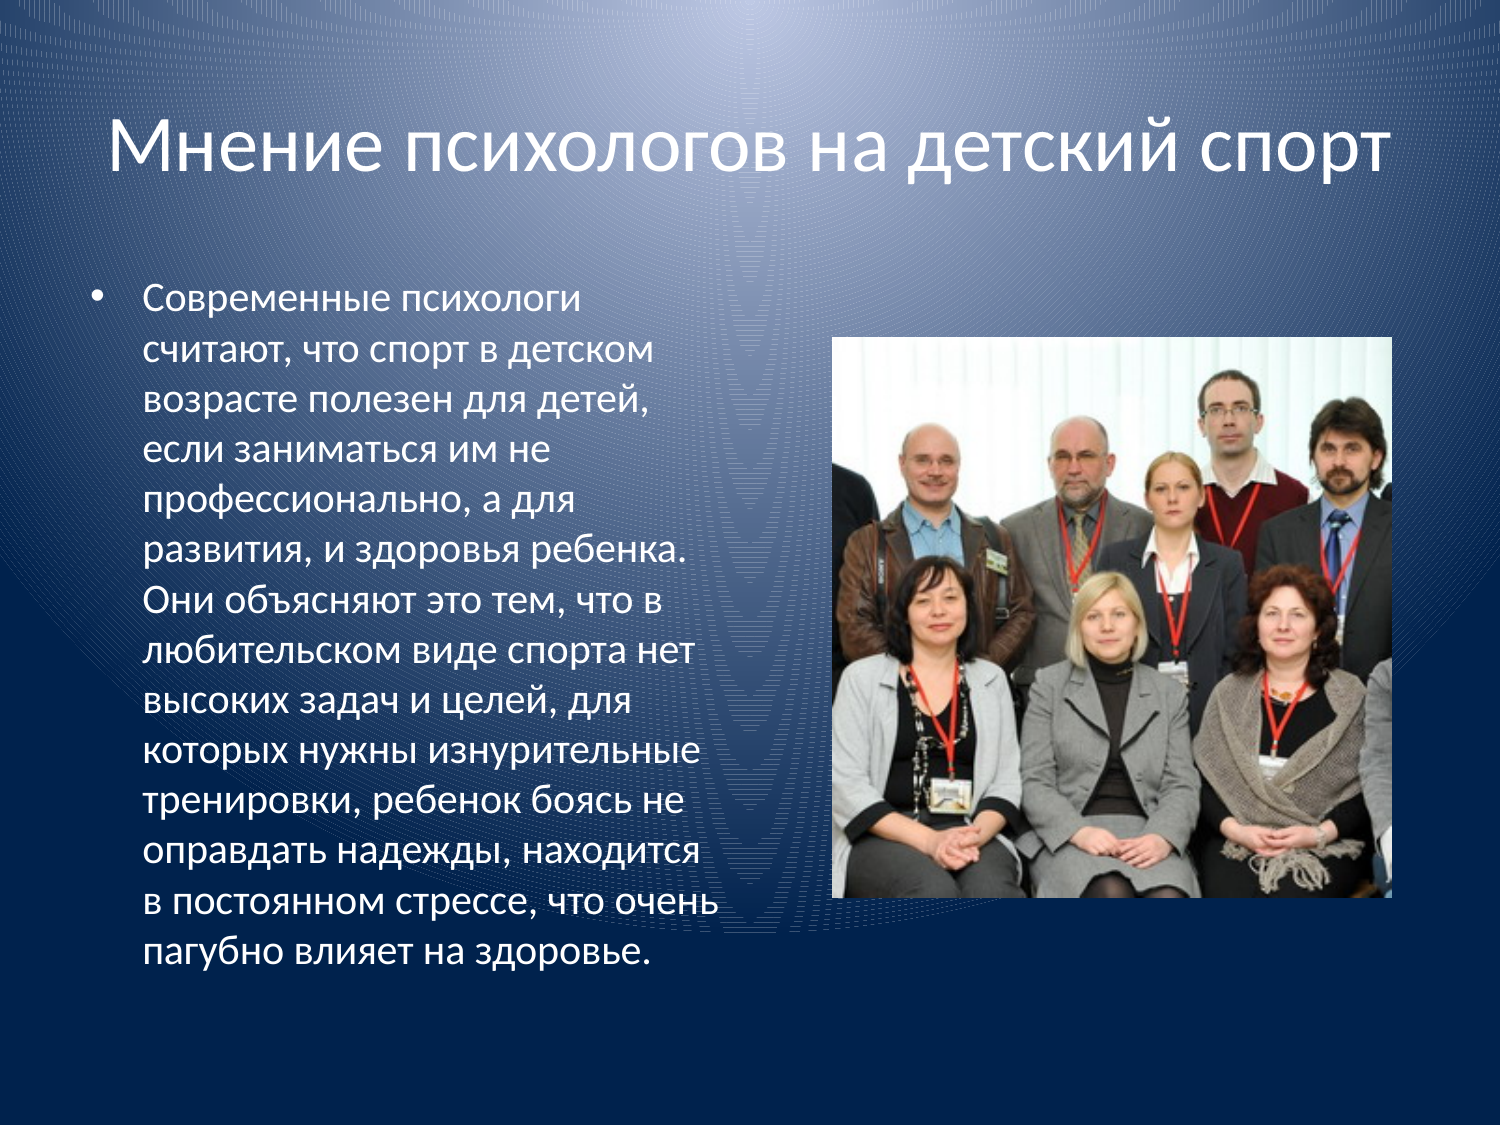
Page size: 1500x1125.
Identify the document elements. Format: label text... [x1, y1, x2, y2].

title Мнение психологов на детский спорт [74, 44, 1426, 233]
picture [832, 337, 1393, 898]
list Современные психологи считают, что спорт в детском возрасте полезен для детей, если заниматься им не профессионально, а для развития, и здоровья ребенка. Они объясняют это тем, что в любительском виде спорта нет высоких задач и целей, для которых нужны изнурительные тренировки, ребенок боясь не оправдать надежды, находится в постоянном стрессе, что очень пагубно влияет на здоровье. [74, 262, 738, 1006]
